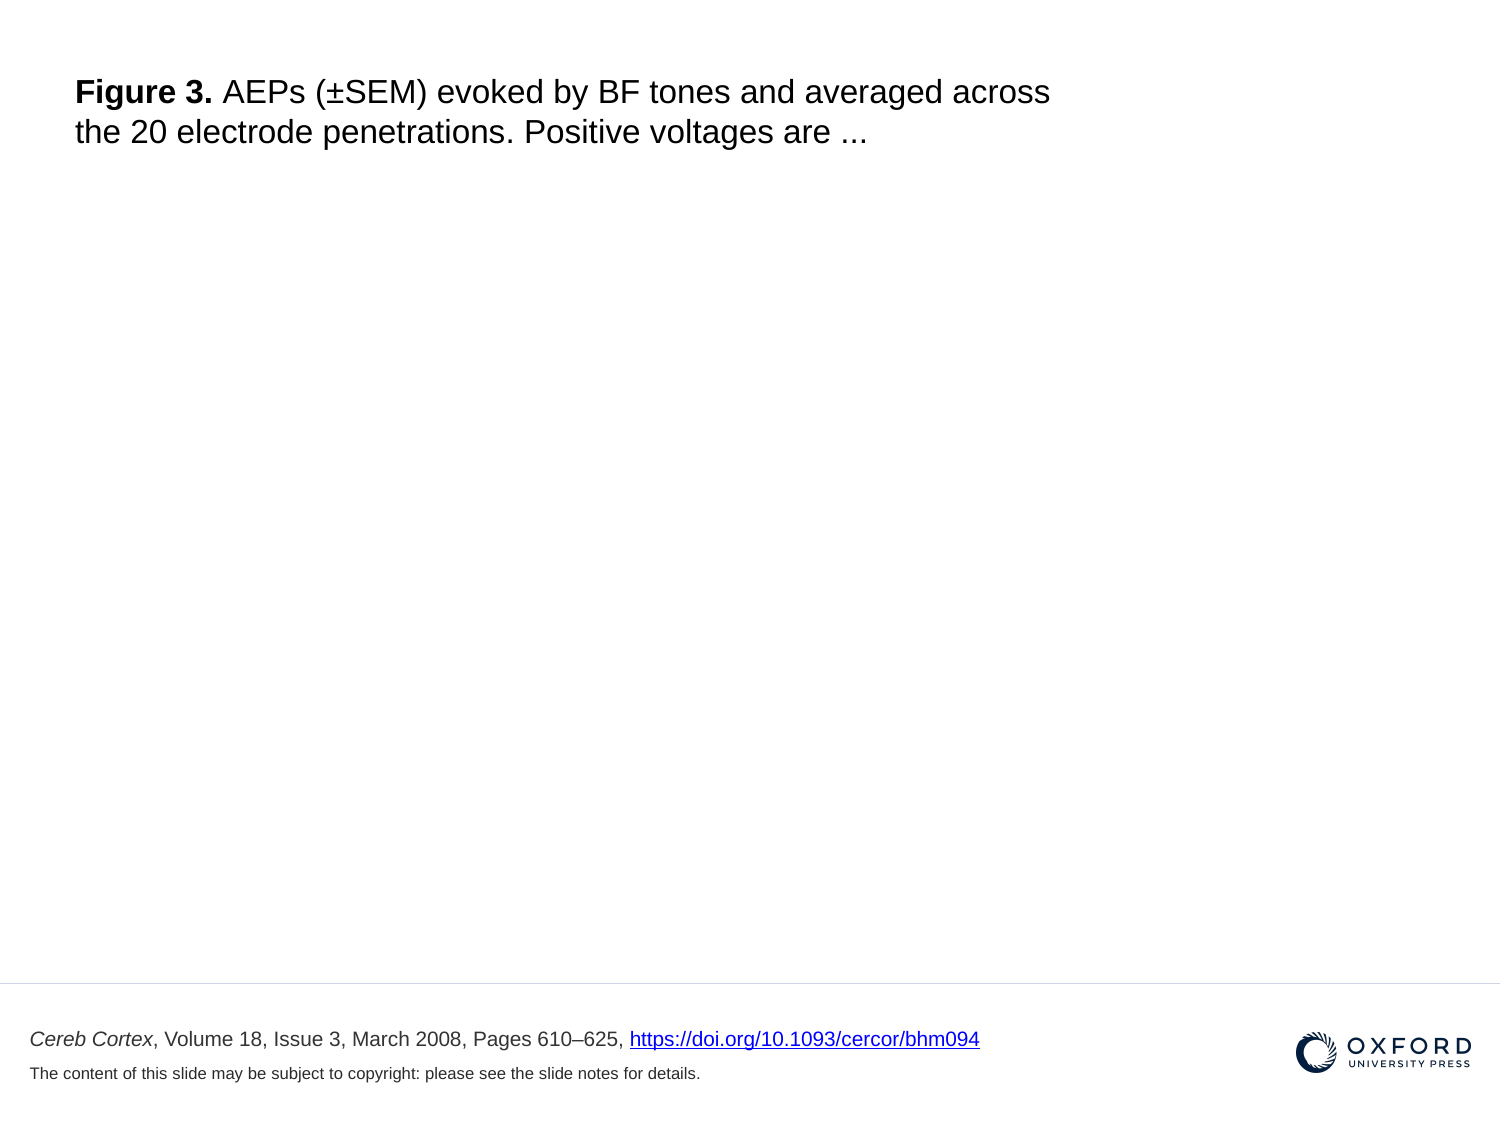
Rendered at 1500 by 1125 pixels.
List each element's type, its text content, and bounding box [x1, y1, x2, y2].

title Figure 3. AEPs (±SEM) evoked by BF tones and averaged across the 20 electrode penetrations. Positive voltages are ... [75, 69, 1078, 171]
footer Cereb Cortex, Volume 18, Issue 3, March 2008, Pages 610–625, https://doi.org/10.1093/cercor/bhm094 The content of this slide may be subject to copyright: please see the slide notes for details. [0, 983, 1260, 1125]
picture [1296, 1032, 1471, 1073]
